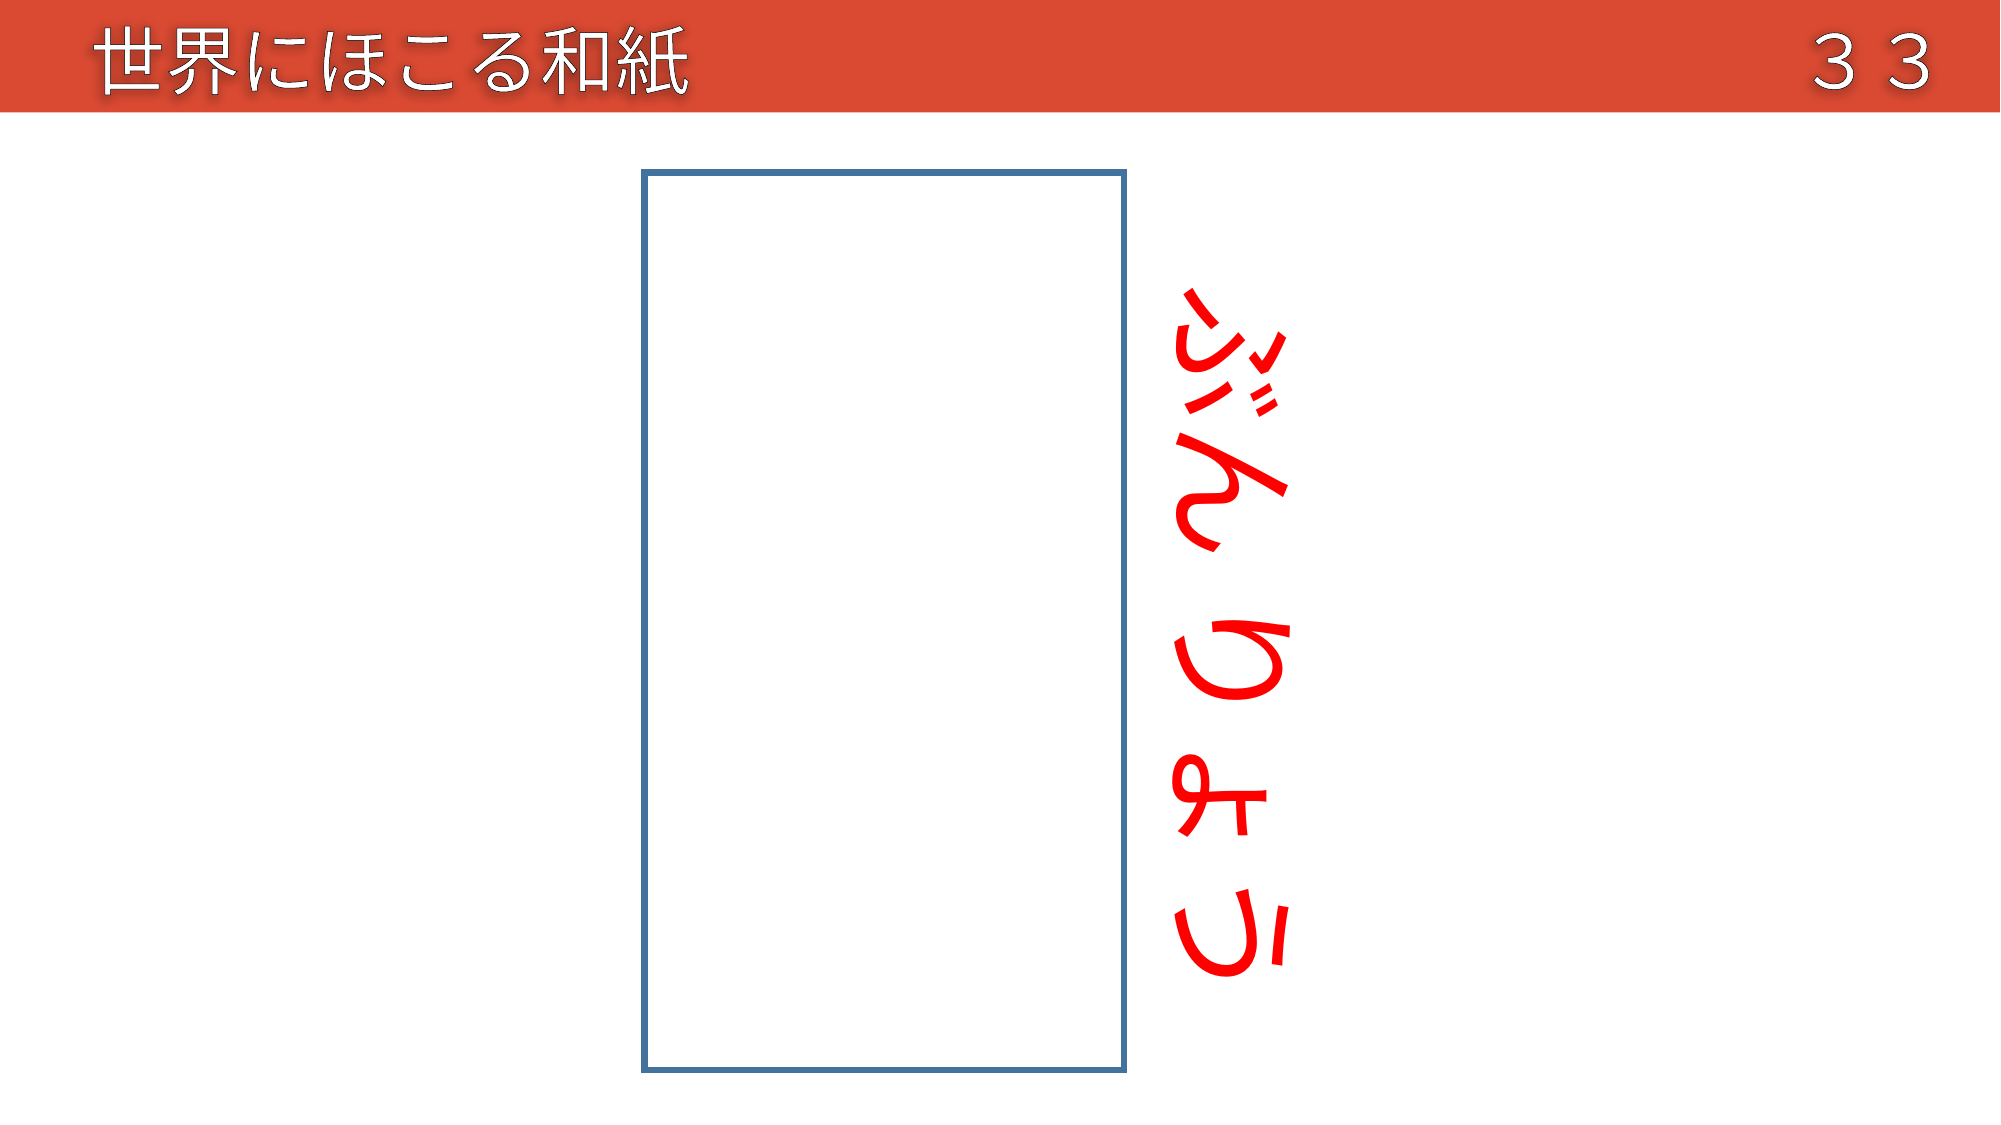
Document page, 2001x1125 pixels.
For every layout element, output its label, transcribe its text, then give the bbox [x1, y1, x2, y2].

text_box 分量 [616, 195, 1152, 1125]
text_box [0, 0, 2000, 113]
text_box [643, 172, 1125, 1071]
text_box ３３ [1782, 6, 1963, 112]
text_box 世界にほこる和紙 [75, 6, 1201, 112]
text_box ぶん りょう [1129, 270, 1327, 1050]
